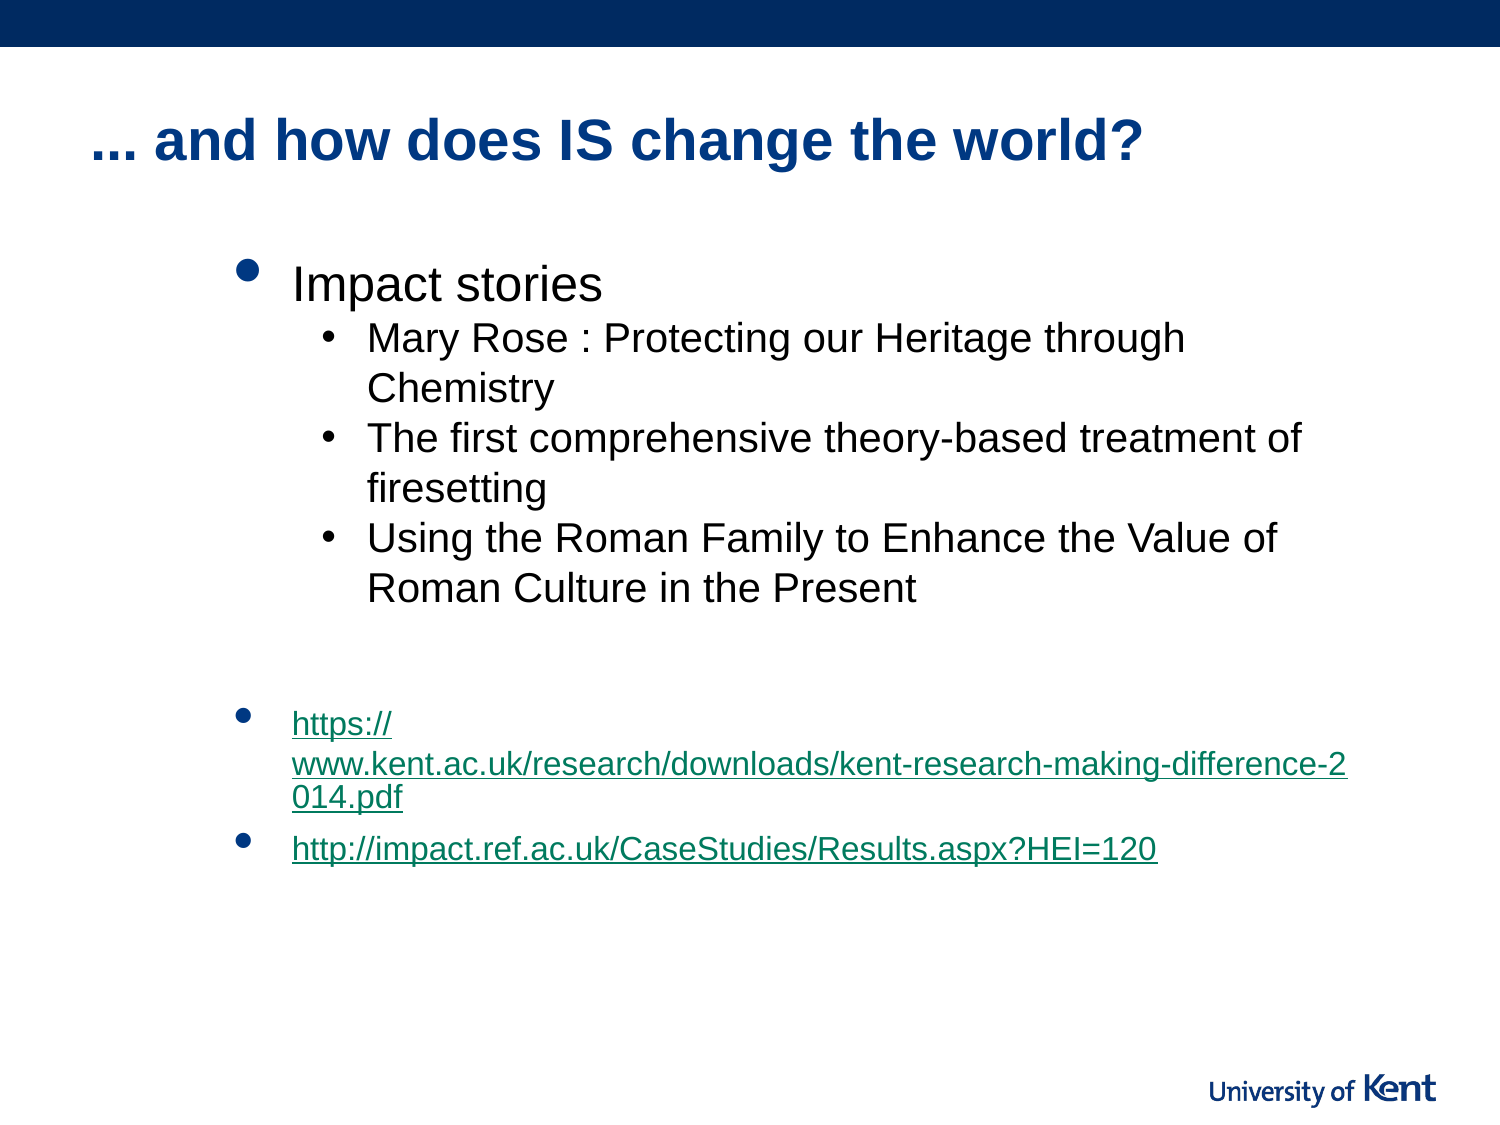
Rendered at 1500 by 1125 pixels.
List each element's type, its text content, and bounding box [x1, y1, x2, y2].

picture [1210, 1074, 1436, 1108]
title ... and how does IS change the world? [75, 90, 1436, 185]
list Impact stories Mary Rose : Protecting our Heritage through Chemistry The first comprehensive theory-based treatment of firesetting Using the Roman Family to Enhance the Value of Roman Culture in the Present https://www.kent.ac.uk/research/downloads/kent-research-making-difference-2014.pdf http://impact.ref.ac.uk/CaseStudies/Results.aspx?HEI=120 [218, 243, 1365, 1047]
text_box [302, 387, 530, 729]
